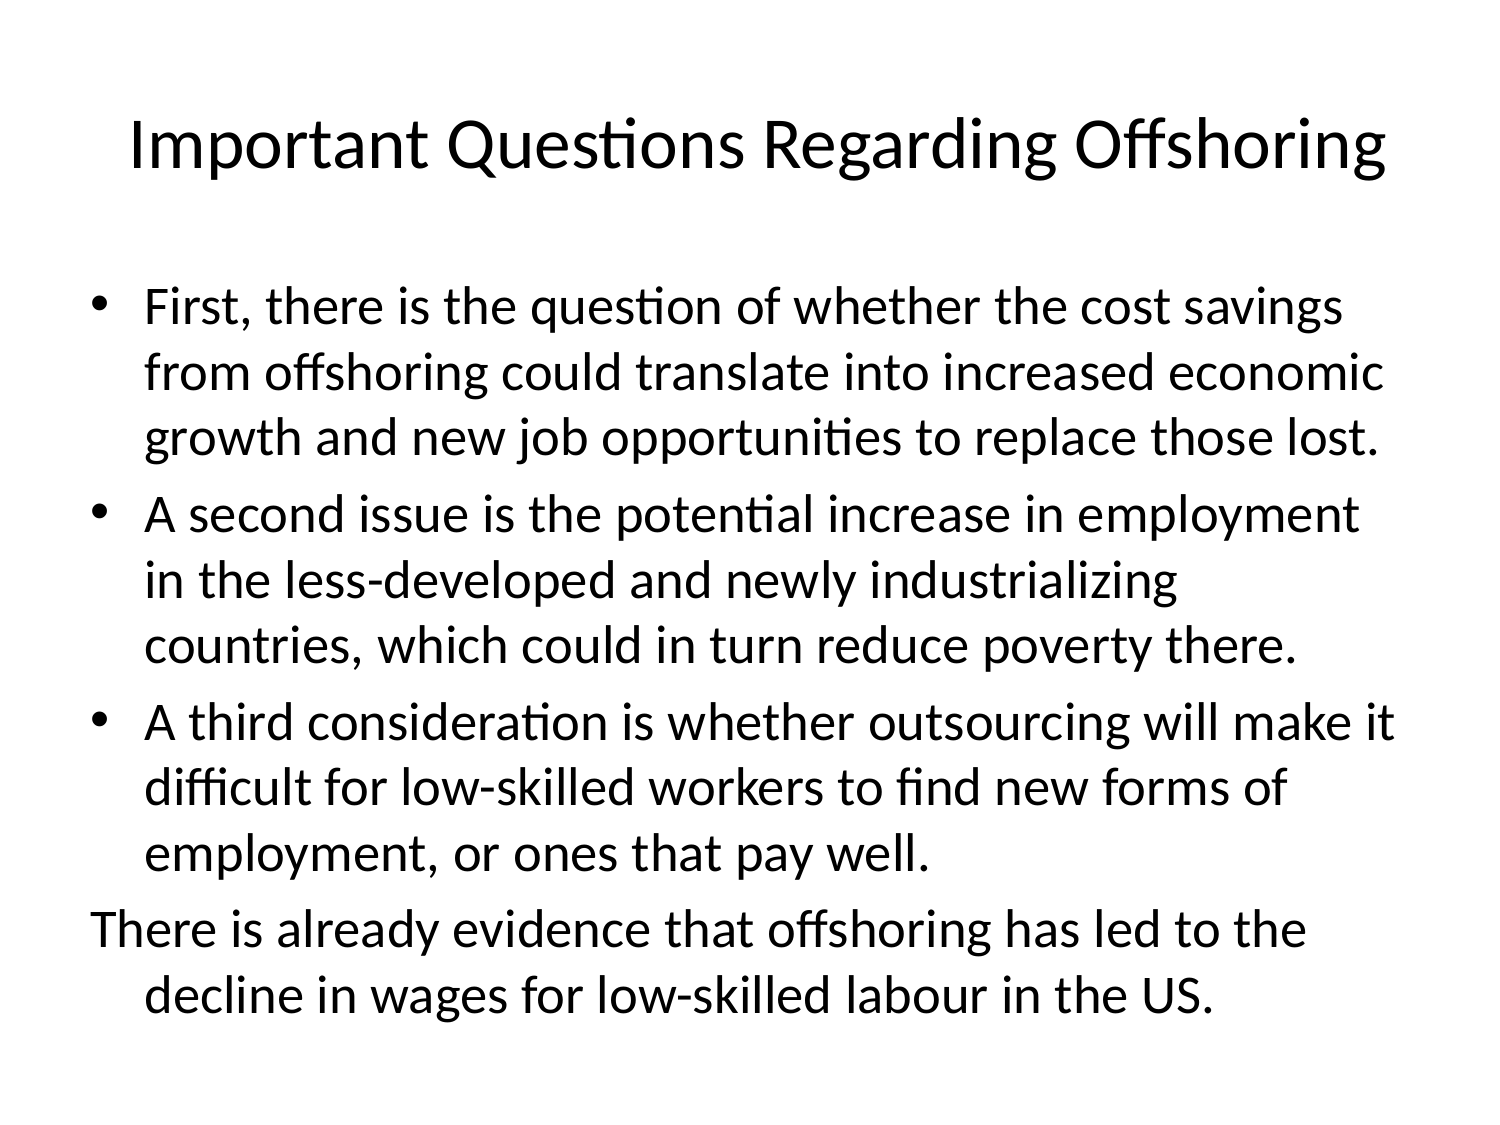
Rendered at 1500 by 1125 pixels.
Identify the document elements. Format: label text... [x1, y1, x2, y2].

title Important Questions Regarding Offshoring [75, 45, 1425, 233]
list First, there is the question of whether the cost savings from offshoring could translate into increased economic growth and new job opportunities to replace those lost. A second issue is the potential increase in employment in the less-developed and newly industrializing countries, which could in turn reduce poverty there. A third consideration is whether outsourcing will make it difficult for low-skilled workers to find new forms of employment, or ones that pay well. There is already evidence that offshoring has led to the decline in wages for low-skilled labour in the US. [75, 262, 1425, 1125]
